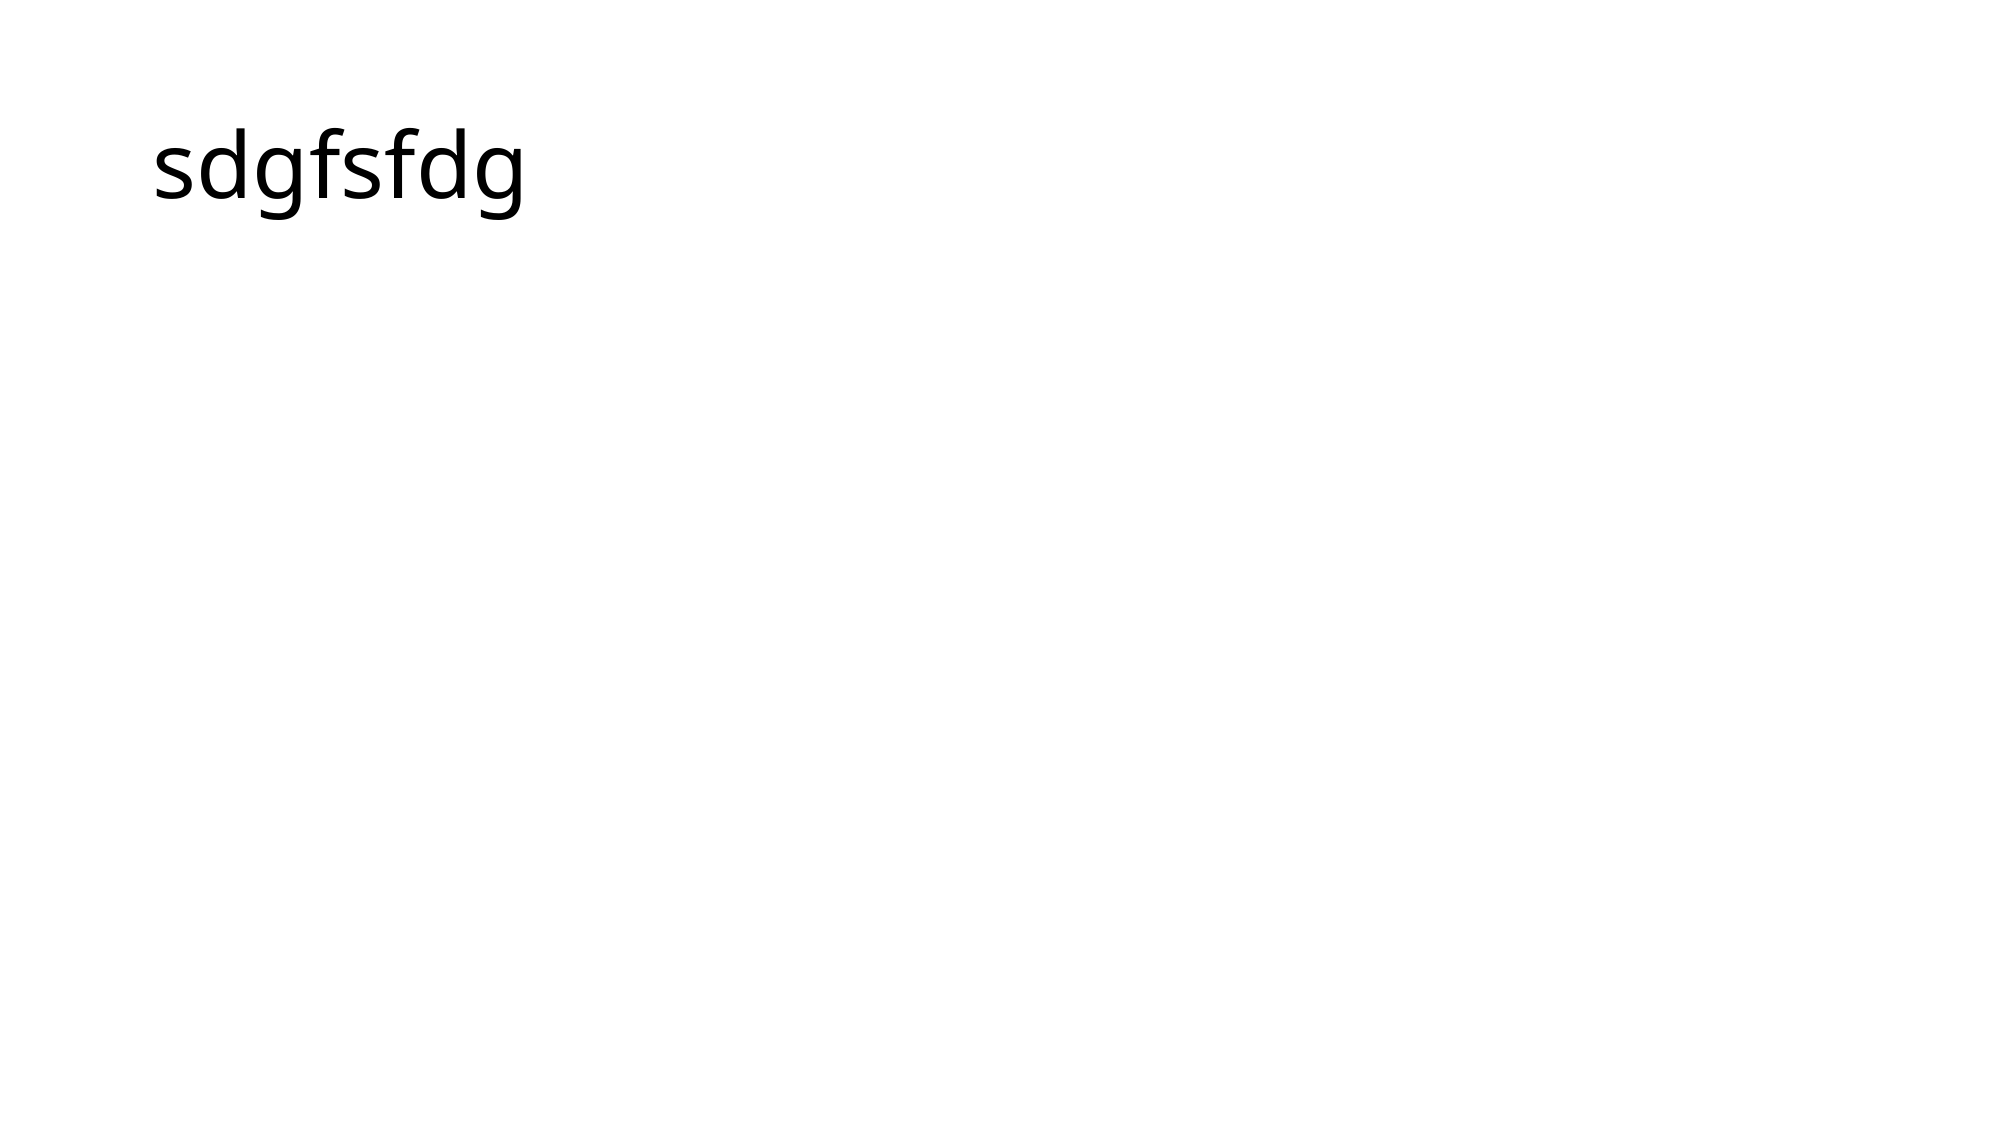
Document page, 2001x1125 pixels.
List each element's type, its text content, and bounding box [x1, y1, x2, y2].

title sdgfsfdg [137, 59, 1863, 278]
